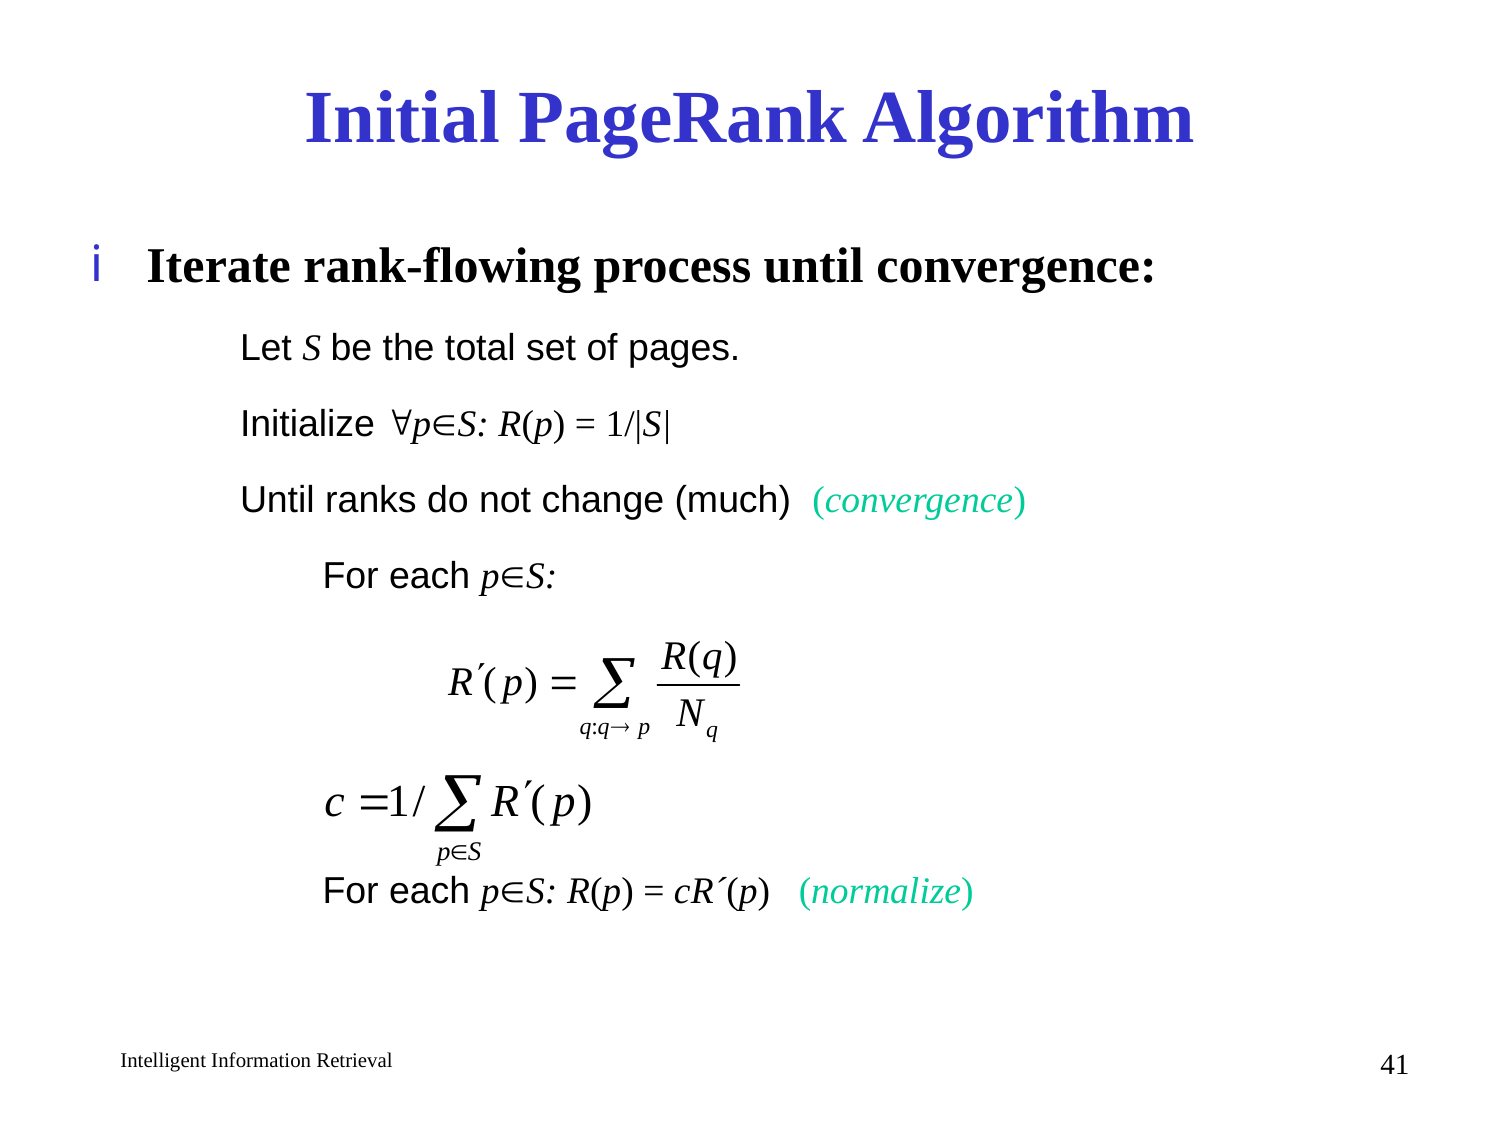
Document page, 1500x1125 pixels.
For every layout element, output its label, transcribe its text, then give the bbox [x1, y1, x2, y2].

list Iterate rank-flowing process until convergence: Let S be the total set of pages. Initialize pS: R(p) = 1/|S| Until ranks do not change (much) (convergence) For each pS: For each pS: R(p) = cR´(p) (normalize) [75, 224, 1438, 1025]
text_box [440, 630, 747, 750]
title Initial PageRank Algorithm [112, 50, 1388, 175]
slide_number 41 [1112, 1037, 1426, 1076]
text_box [317, 766, 602, 875]
footer Intelligent Information Retrieval [105, 1039, 669, 1078]
